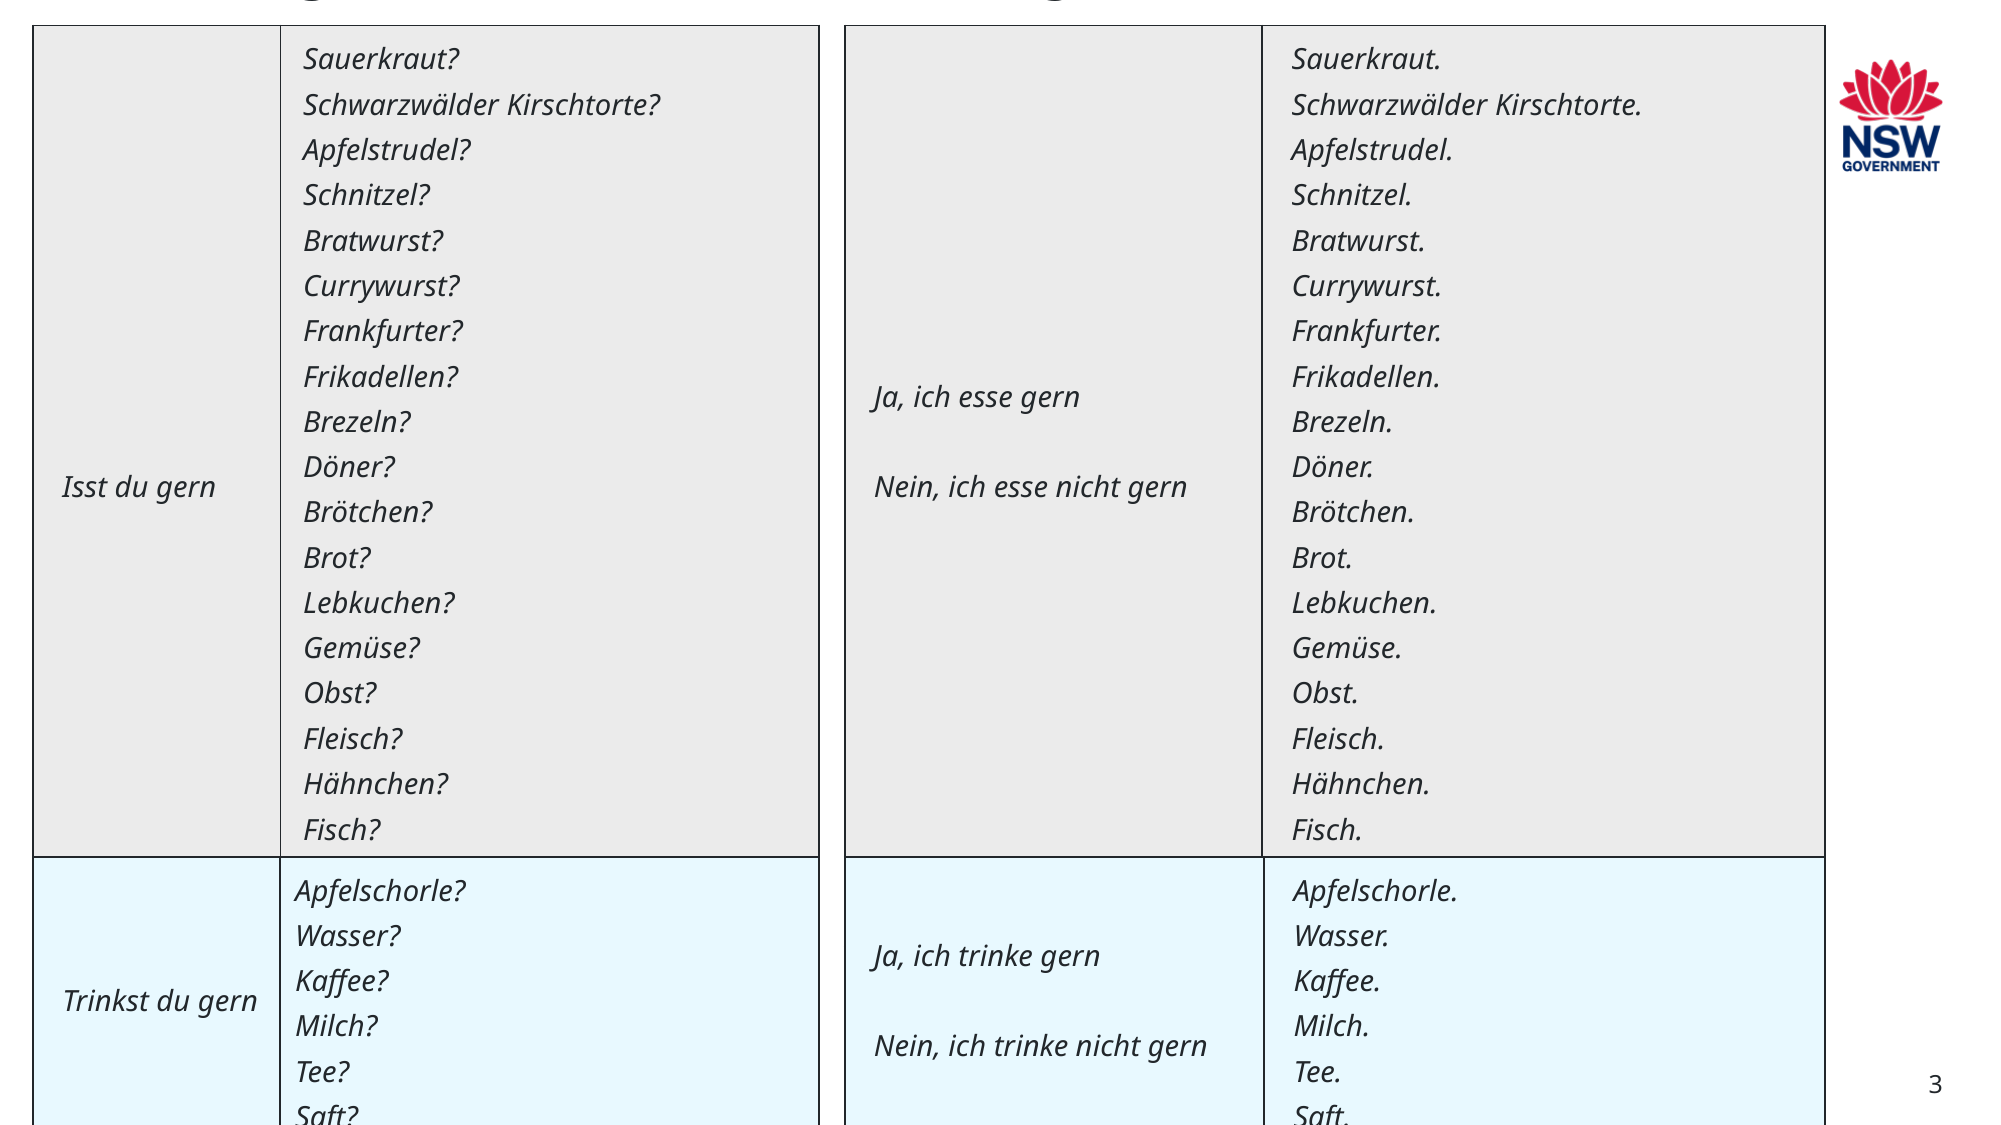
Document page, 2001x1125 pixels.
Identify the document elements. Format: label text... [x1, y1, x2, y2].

table_header Apfelschorle? Wasser? Kaffee? Milch? Tee? Saft? [281, 858, 818, 1125]
table_header Sauerkraut. Schwarzwälder Kirschtorte. Apfelstrudel. Schnitzel. Bratwurst. Currywurst. Frankfurter. Frikadellen. Brezeln. Döner. Brötchen. Brot. Lebkuchen. Gemüse. Obst. Fleisch. Hähnchen. Fisch. Pfannkuchen. Müsli. [1263, 26, 1824, 856]
table_header Trinkst du gern [34, 858, 279, 1125]
table_header Sauerkraut? Schwarzwälder Kirschtorte? Apfelstrudel? Schnitzel? Bratwurst? Currywurst? Frankfurter? Frikadellen? Brezeln? Döner? Brötchen? Brot? Lebkuchen? Gemüse? Obst? Fleisch? Hähnchen? Fisch? Pfannkuchen? Müsli? [281, 26, 818, 856]
table_header Isst du gern [34, 26, 280, 856]
picture [1839, 59, 1943, 172]
table_header Ja, ich trinke gern Nein, ich trinke nicht gern [846, 858, 1263, 1125]
table_header Apfelschorle. Wasser. Kaffee. Milch. Tee. Saft. [1265, 858, 1824, 1125]
slide_number 3 [1824, 1068, 1943, 1099]
table_header Ja, ich esse gern Nein, ich esse nicht gern [846, 26, 1261, 856]
